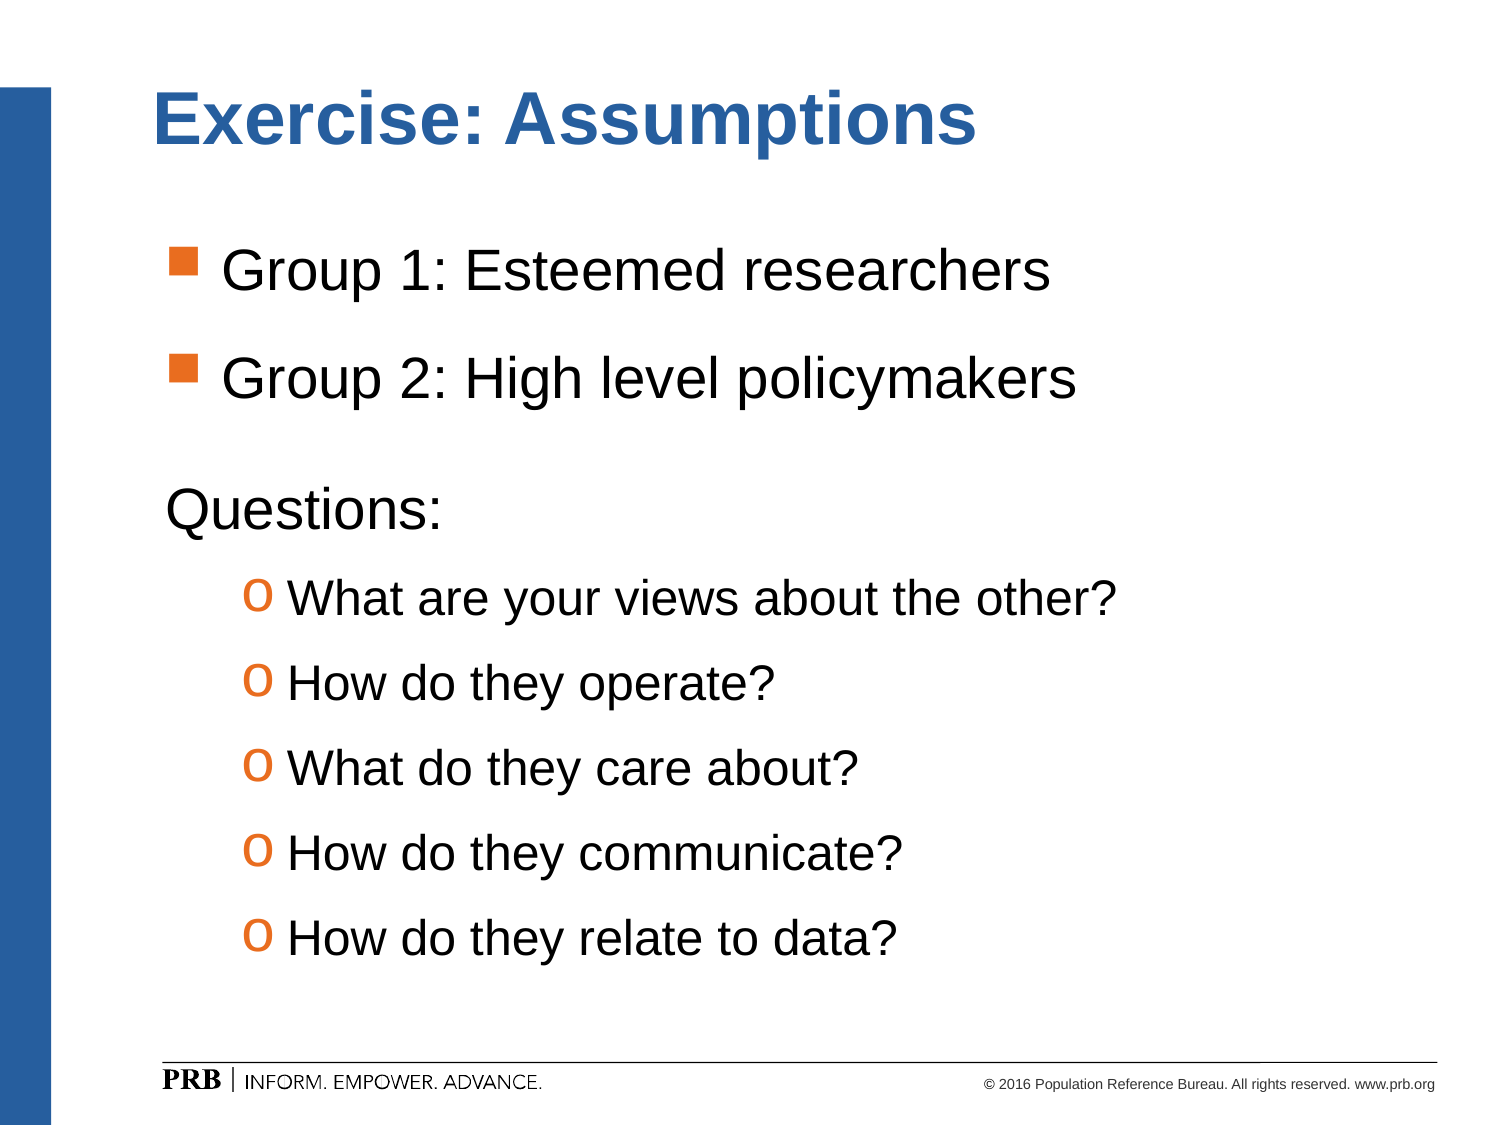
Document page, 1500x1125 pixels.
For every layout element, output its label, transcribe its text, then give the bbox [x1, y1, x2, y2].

list Group 1: Esteemed researchers Group 2: High level policymakers Questions: What are your views about the other? How do they operate? What do they care about? How do they communicate? How do they relate to data? [150, 224, 1418, 988]
title Exercise: Assumptions [137, 62, 1407, 225]
